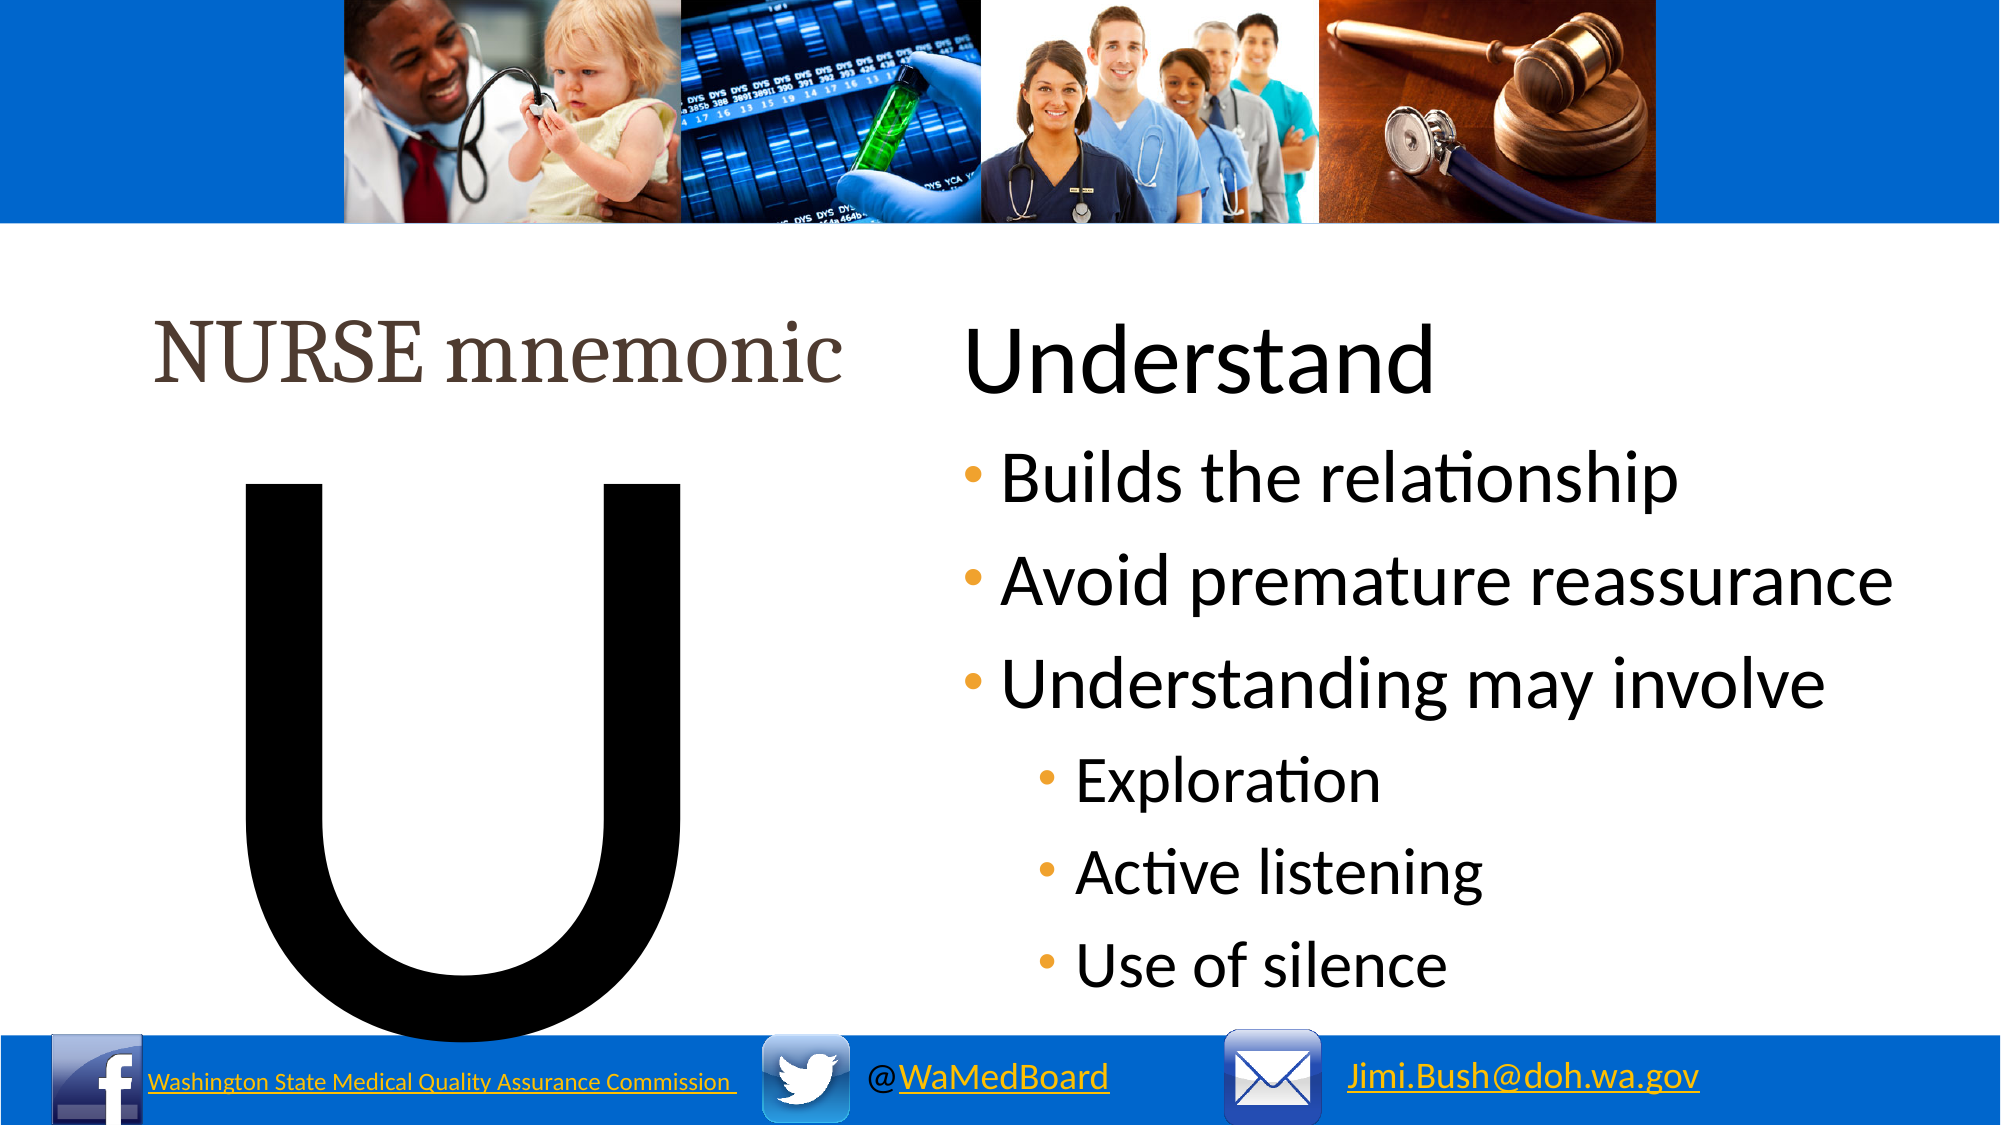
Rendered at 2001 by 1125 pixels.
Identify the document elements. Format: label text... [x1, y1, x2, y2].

list U [38, 285, 889, 818]
title NURSE mnemonic [137, 237, 1863, 455]
list Understand Builds the relationship Avoid premature reassurance Understanding may involve Exploration Active listening Use of silence [947, 299, 2000, 1125]
picture [762, 1034, 850, 1123]
picture [45, 1028, 146, 1125]
picture [344, 0, 1656, 223]
